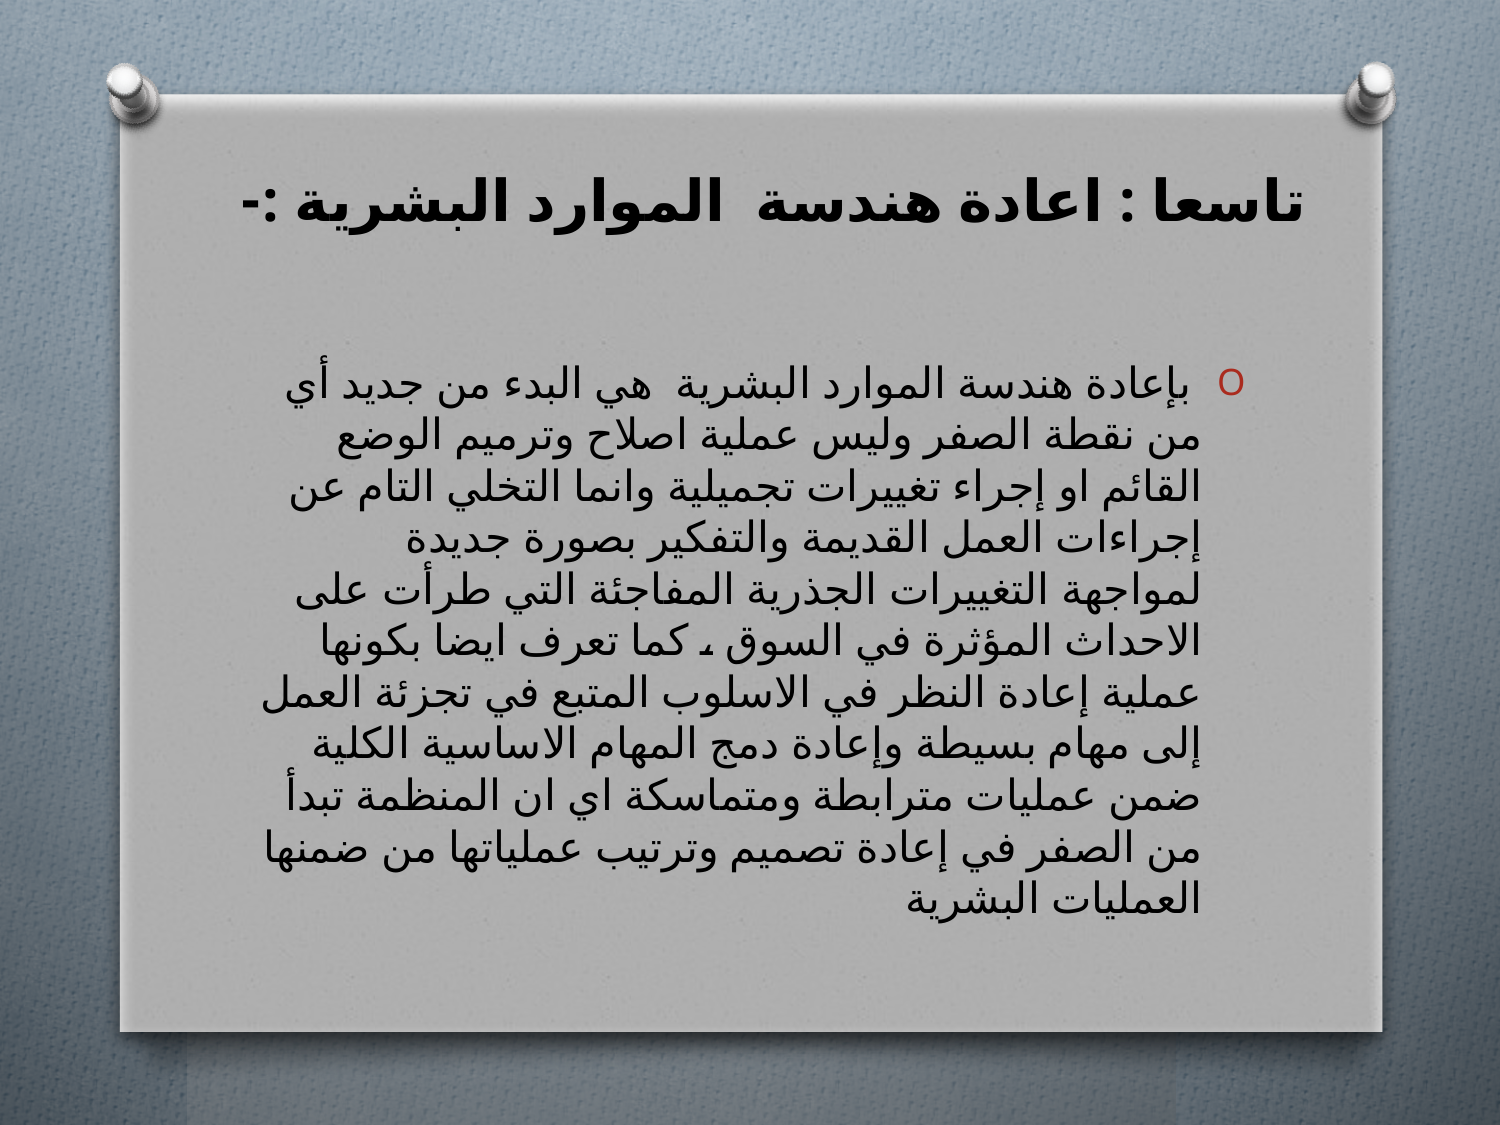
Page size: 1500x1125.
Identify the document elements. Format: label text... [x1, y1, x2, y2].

picture [1317, 35, 1439, 156]
title تاسعا : اعادة هندسة الموارد البشرية :- [179, 134, 1323, 332]
list بإعادة هندسة الموارد البشرية هي البدء من جديد أي من نقطة الصفر وليس عملية اصلاح وترميم الوضع القائم او إجراء تغييرات تجميلية وانما التخلي التام عن إجراءات العمل القديمة والتفكير بصورة جديدة لمواجهة التغييرات الجذرية المفاجئة التي طرأت على الاحداث المؤثرة في السوق ، كما تعرف ايضا بكونها عملية إعادة النظر في الاسلوب المتبع في تجزئة العمل إلى مهام بسيطة وإعادة دمج المهام الاساسية الكلية ضمن عمليات مترابطة ومتماسكة اي ان المنظمة تبدأ من الصفر في إعادة تصميم وترتيب عملياتها من ضمنها العمليات البشرية [240, 347, 1257, 939]
picture [75, 29, 198, 153]
